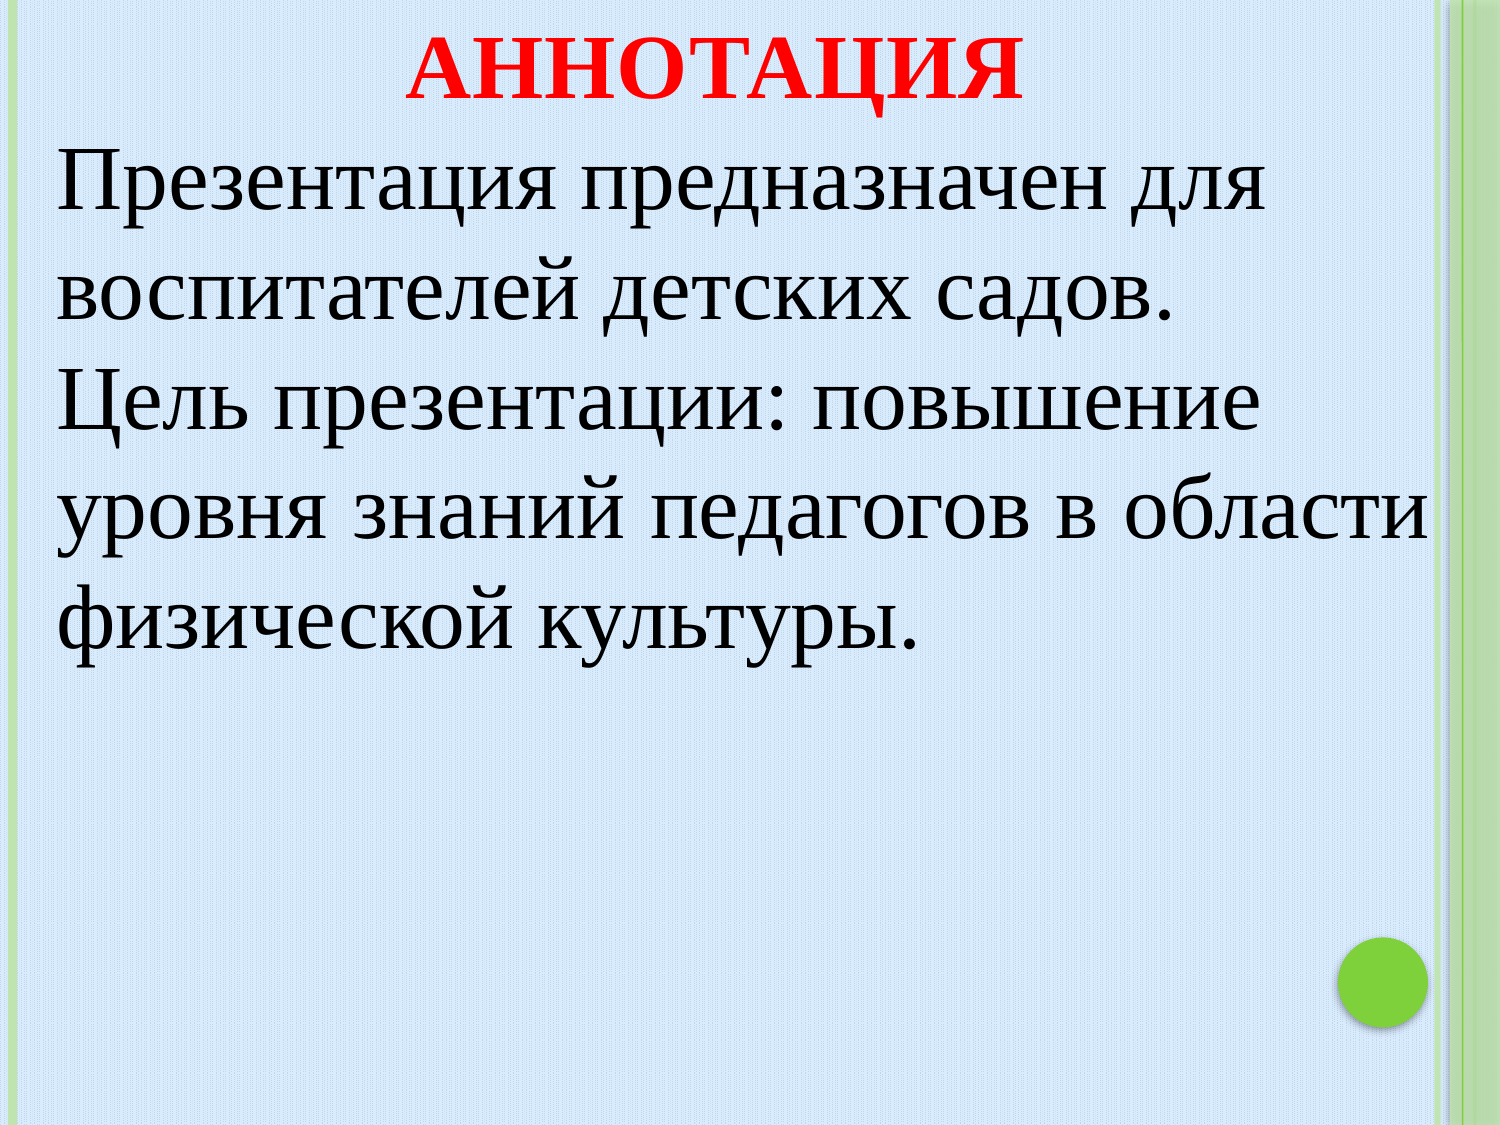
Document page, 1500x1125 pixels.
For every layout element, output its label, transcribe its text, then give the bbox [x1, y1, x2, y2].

text_box АННОТАЦИЯ [29, 0, 1365, 125]
text_box Презентация предназначен для воспитателей детских садов. Цель презентации: повышение уровня знаний педагогов в области физической культуры. [41, 110, 1447, 675]
